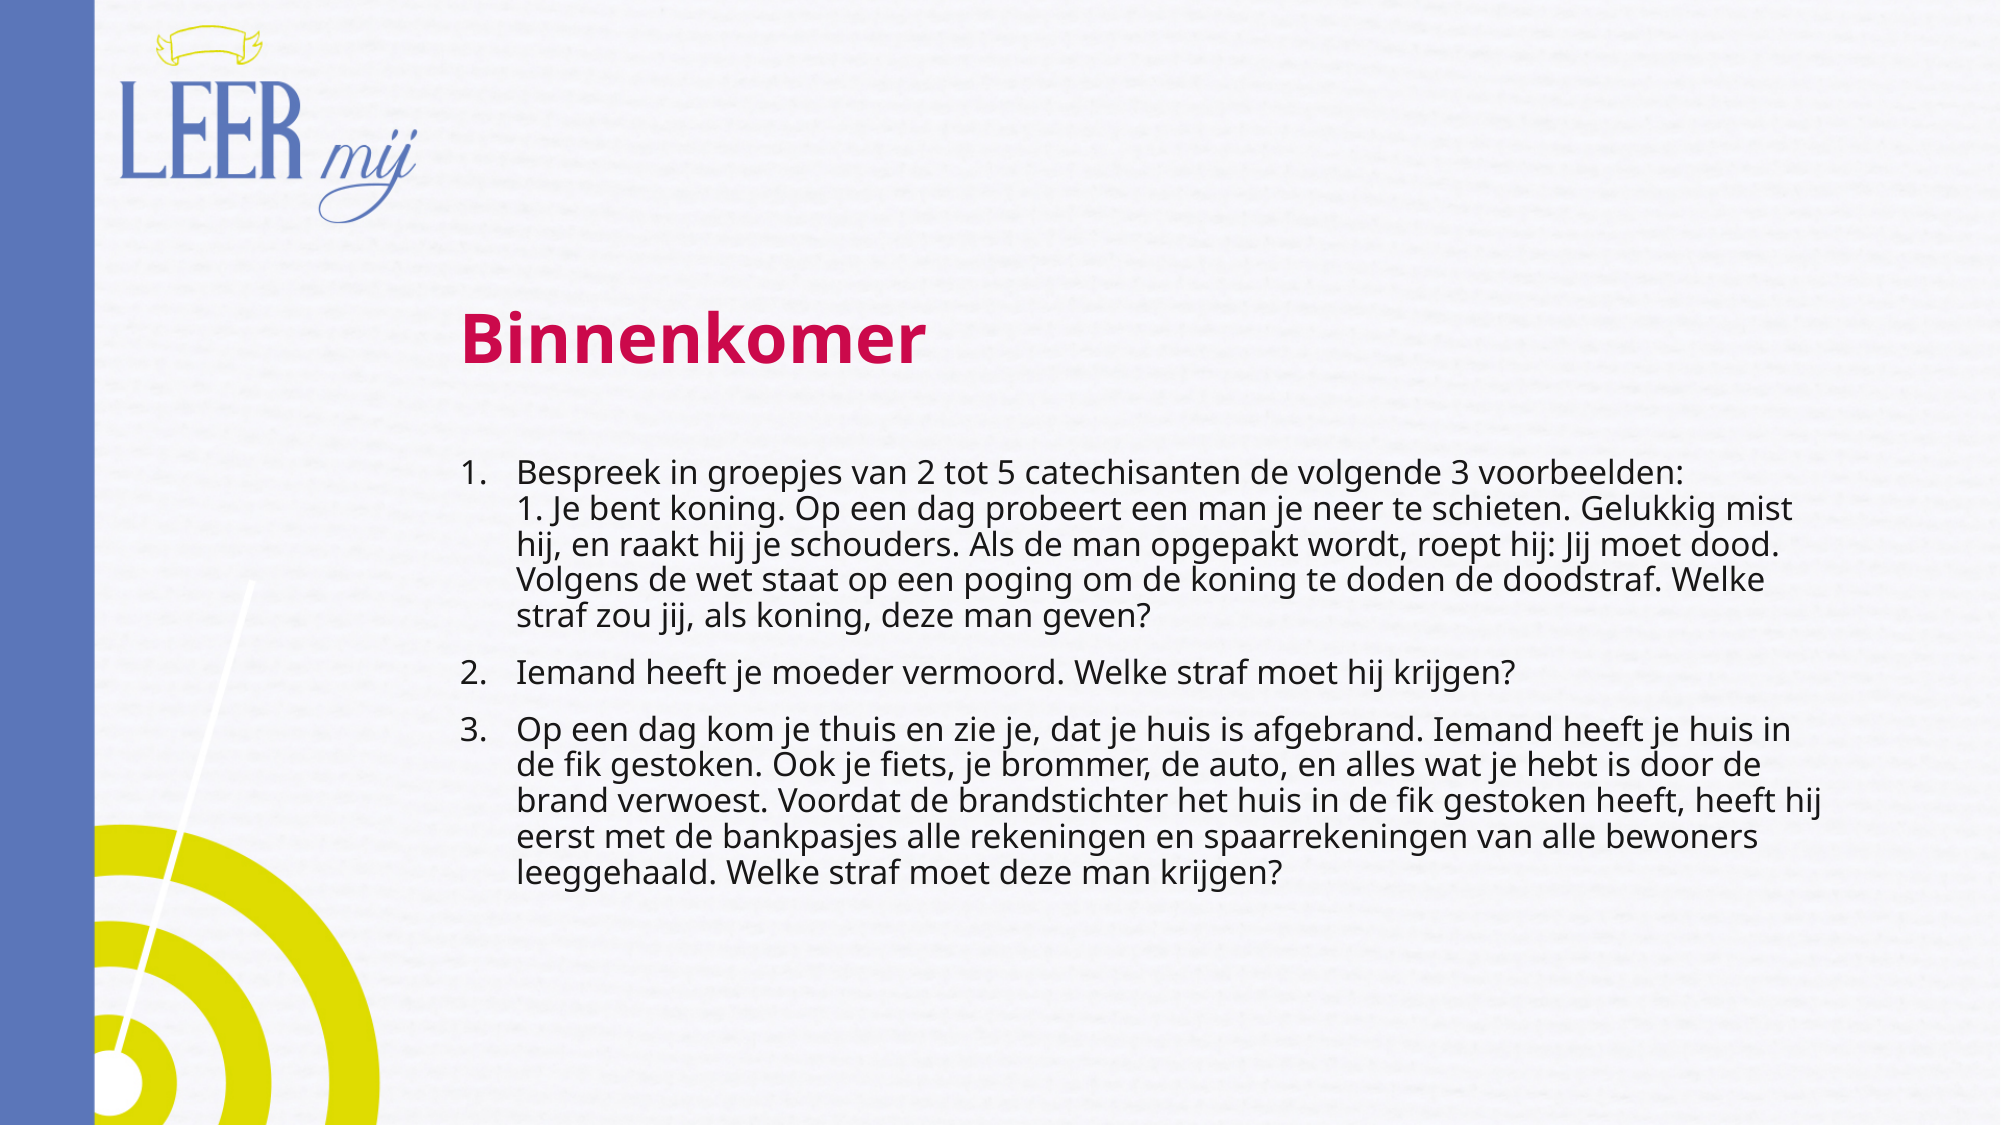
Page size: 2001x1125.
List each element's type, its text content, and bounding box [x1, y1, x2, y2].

picture [0, 0, 2001, 1125]
title Binnenkomer [444, 229, 1841, 386]
list Bespreek in groepjes van 2 tot 5 catechisanten de volgende 3 voorbeelden: 1. Je bent koning. Op een dag probeert een man je neer te schieten. Gelukkig mist hij, en raakt hij je schouders. Als de man opgepakt wordt, roept hij: Jij moet dood. Volgens de wet staat op een poging om de koning te doden de doodstraf. Welke straf zou jij, als koning, deze man geven? Iemand heeft je moeder vermoord. Welke straf moet hij krijgen? Op een dag kom je thuis en zie je, dat je huis is afgebrand. Iemand heeft je huis in de fik gestoken. Ook je fiets, je brommer, de auto, en alles wat je hebt is door de brand verwoest. Voordat de brandstichter het huis in de fik gestoken heeft, heeft hij eerst met de bankpasjes alle rekeningen en spaarrekeningen van alle bewoners leeggehaald. Welke straf moet deze man krijgen? [444, 448, 1841, 968]
